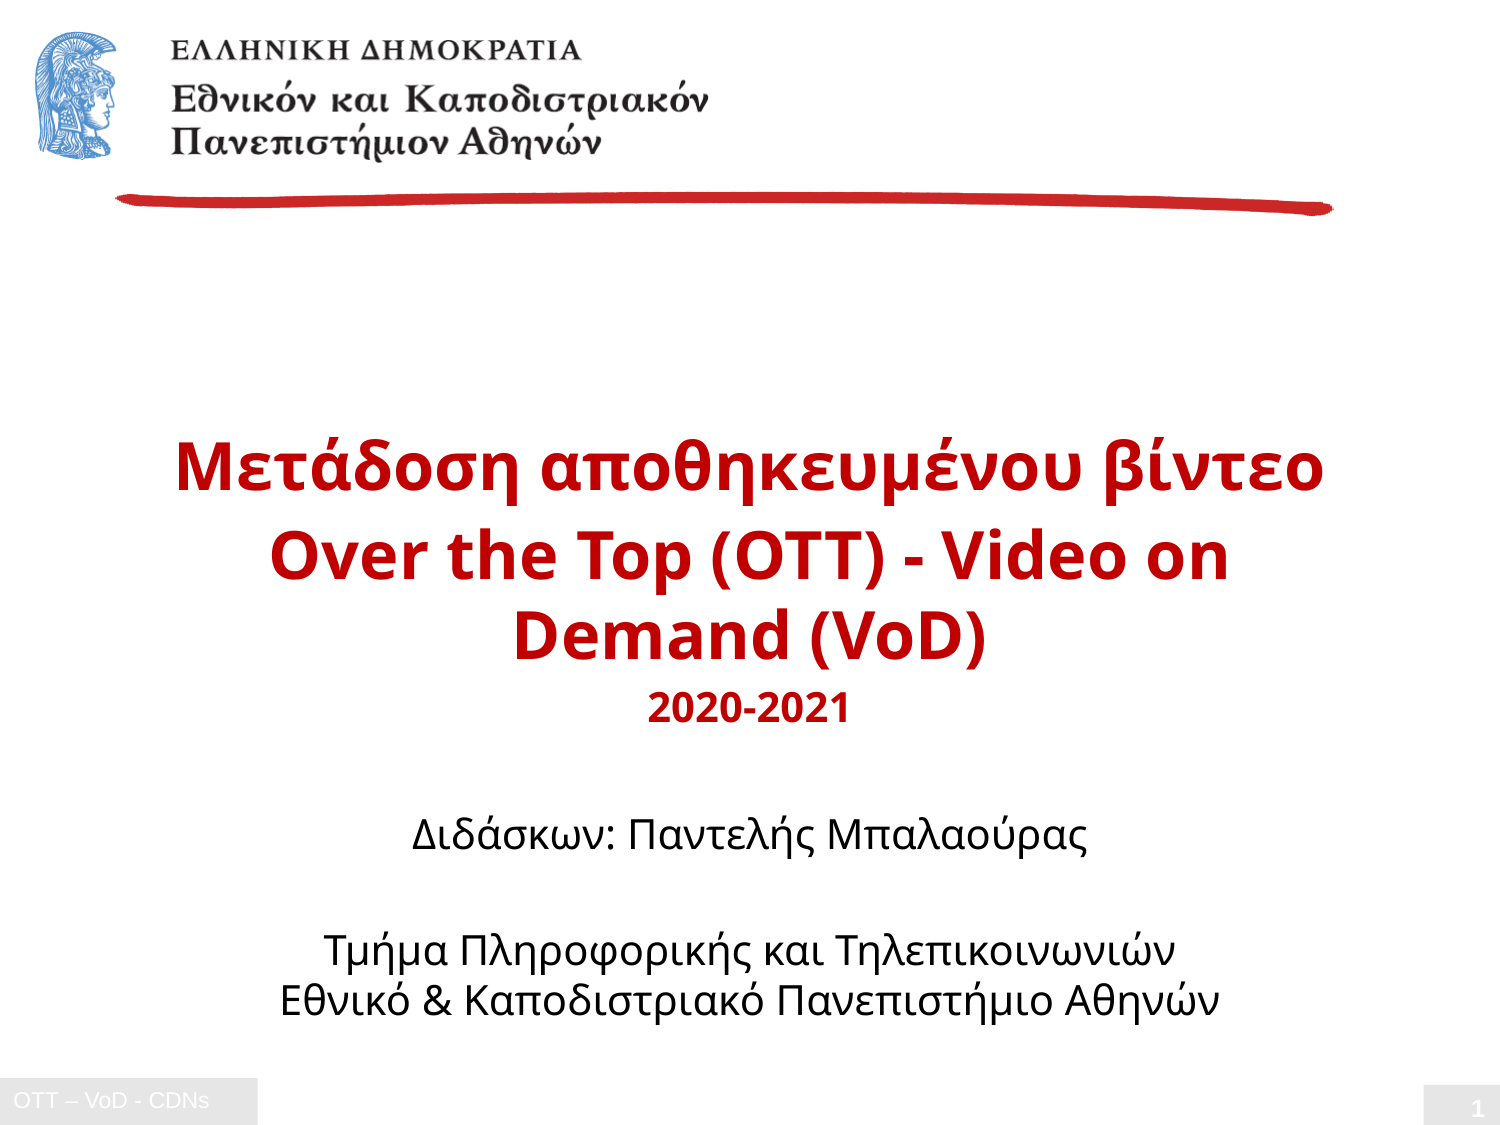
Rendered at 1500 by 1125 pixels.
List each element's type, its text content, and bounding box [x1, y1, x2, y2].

picture [110, 185, 1348, 223]
subtitle Mετάδοση αποθηκευμένου βίντεο Over the Top (OTT) - Video on Demand (VoD) 2020-2021 Διδάσκων: Παντελής Μπαλαούρας Τμήμα Πληροφορικής και Τηλεπικοινωνιών Εθνικό & Καποδιστριακό Πανεπιστήμιο Αθηνών [148, 416, 1352, 820]
picture [29, 30, 711, 166]
